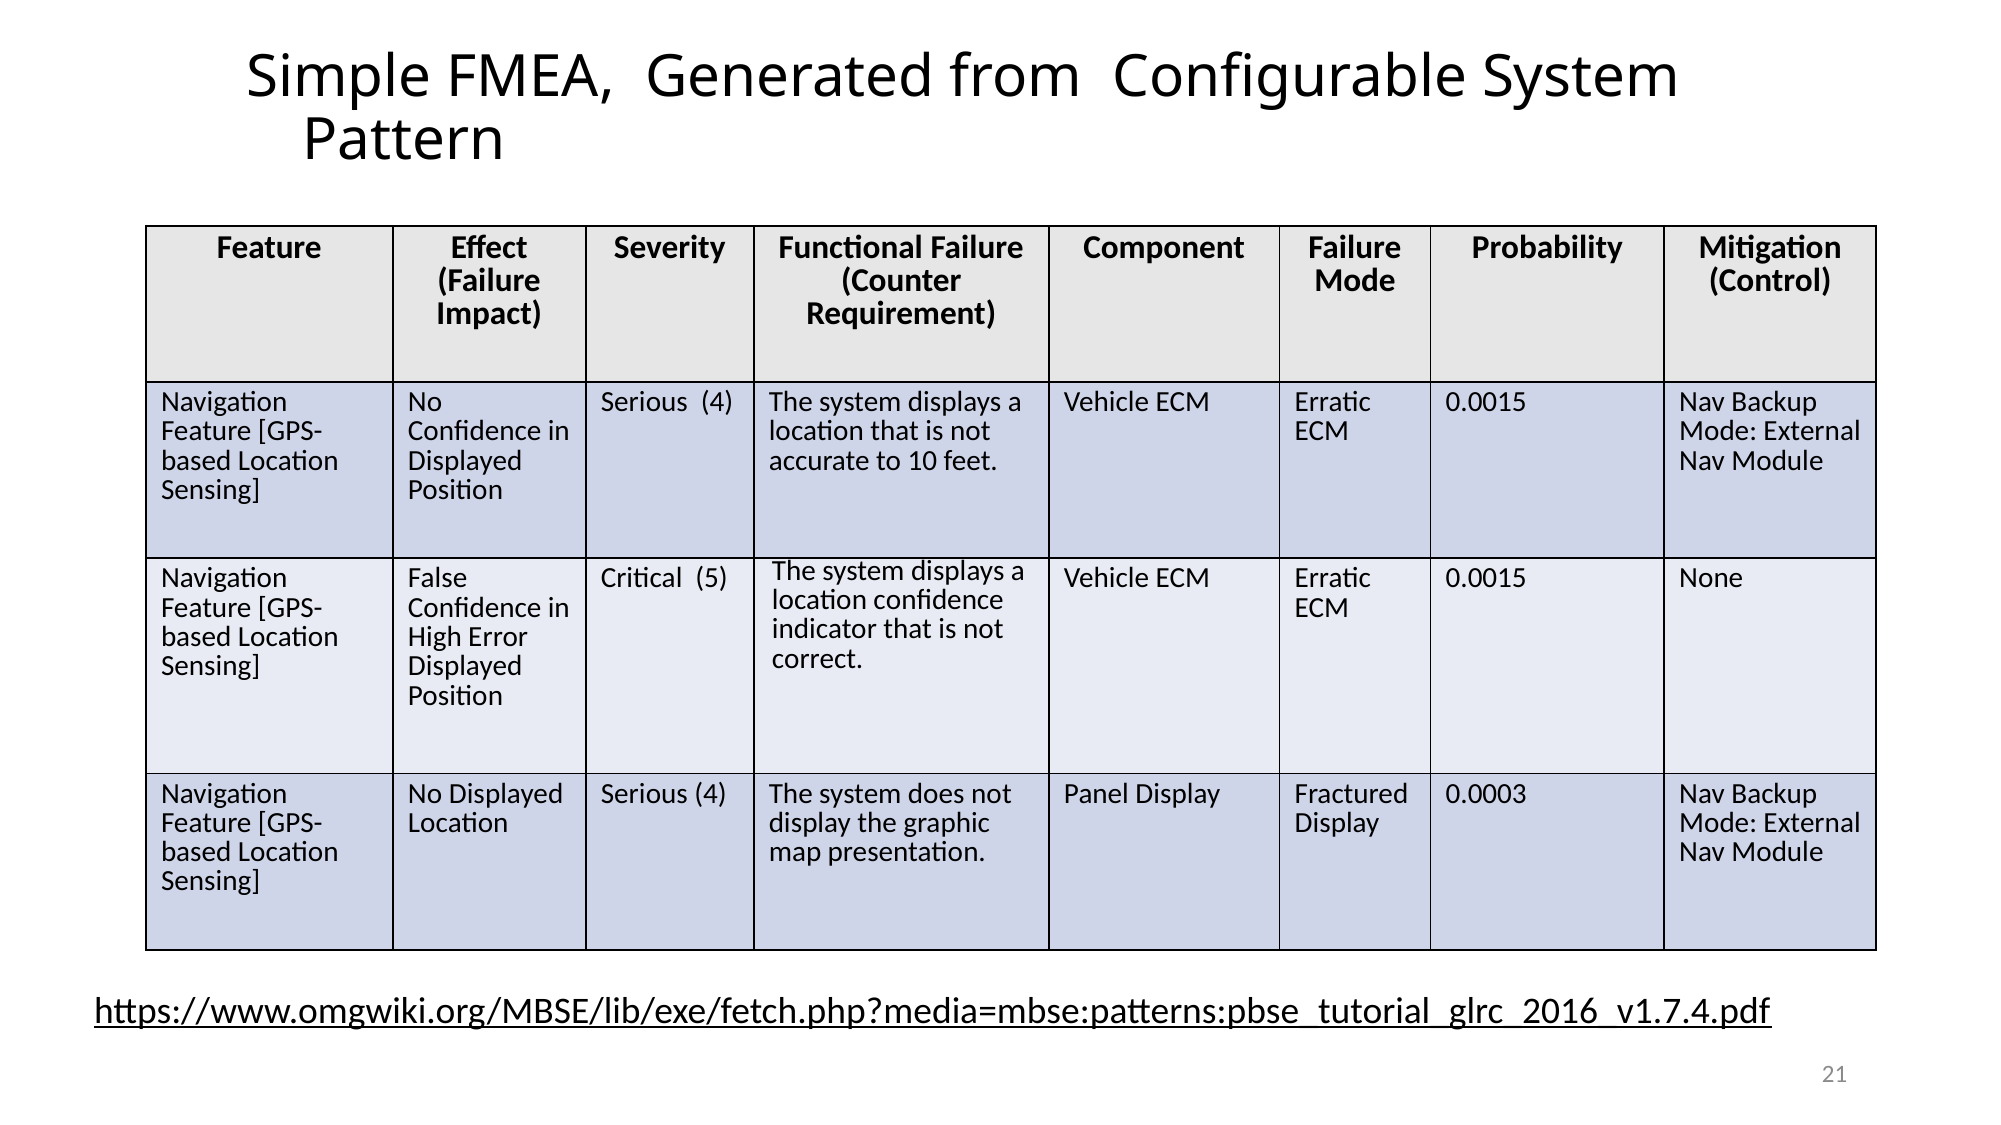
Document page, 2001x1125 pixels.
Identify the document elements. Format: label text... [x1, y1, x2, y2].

table_cell Serious (4) [587, 383, 753, 557]
title Simple FMEA, Generated from Configurable System Pattern [231, 38, 1818, 225]
table_cell 0.0015 [1431, 383, 1663, 557]
table_cell False Confidence in High Error Displayed Position [394, 559, 585, 773]
text_box 21 [1412, 1042, 1863, 1103]
table_cell None [1665, 559, 1875, 773]
table_cell No Confidence in Displayed Position [394, 383, 585, 557]
table_header Feature [147, 227, 392, 381]
table_header Effect (Failure Impact) [394, 227, 585, 381]
table_cell 0.0015 [1431, 559, 1663, 773]
table_cell The system displays a location that is not accurate to 10 feet. [755, 383, 1048, 557]
table_cell Fractured Display [1280, 774, 1430, 949]
table_cell Panel Display [1050, 774, 1279, 949]
table_cell Erratic ECM [1280, 559, 1430, 773]
table_cell Serious (4) [587, 774, 753, 949]
table_cell Erratic ECM [1280, 383, 1430, 557]
table_cell The system displays a location confidence indicator that is not correct. [755, 559, 1048, 773]
table_header Severity [587, 227, 753, 381]
table_cell 0.0003 [1431, 774, 1663, 949]
table_cell The system does not display the graphic map presentation. [755, 774, 1048, 949]
table_cell Navigation Feature [GPS-based Location Sensing] [147, 383, 392, 557]
table_cell Nav Backup Mode: External Nav Module [1665, 383, 1875, 557]
table_header Failure Mode [1280, 227, 1430, 381]
table_cell Vehicle ECM [1050, 559, 1279, 773]
table_header Mitigation (Control) [1665, 227, 1875, 381]
table_cell Critical (5) [587, 559, 753, 773]
table_cell Navigation Feature [GPS-based Location Sensing] [147, 559, 392, 773]
table_header Component [1050, 227, 1279, 381]
table_cell Vehicle ECM [1050, 383, 1279, 557]
table_header Functional Failure (Counter Requirement) [755, 227, 1048, 381]
table_cell No Displayed Location [394, 774, 585, 949]
table_header Probability [1431, 227, 1663, 381]
table_cell Navigation Feature [GPS-based Location Sensing] [147, 774, 392, 949]
table_cell Nav Backup Mode: External Nav Module [1665, 774, 1875, 949]
text_box https://www.omgwiki.org/MBSE/lib/exe/fetch.php?media=mbse:patterns:pbse_tutorial_glrc_2016_v1.7.4.pdf [79, 978, 1970, 1039]
